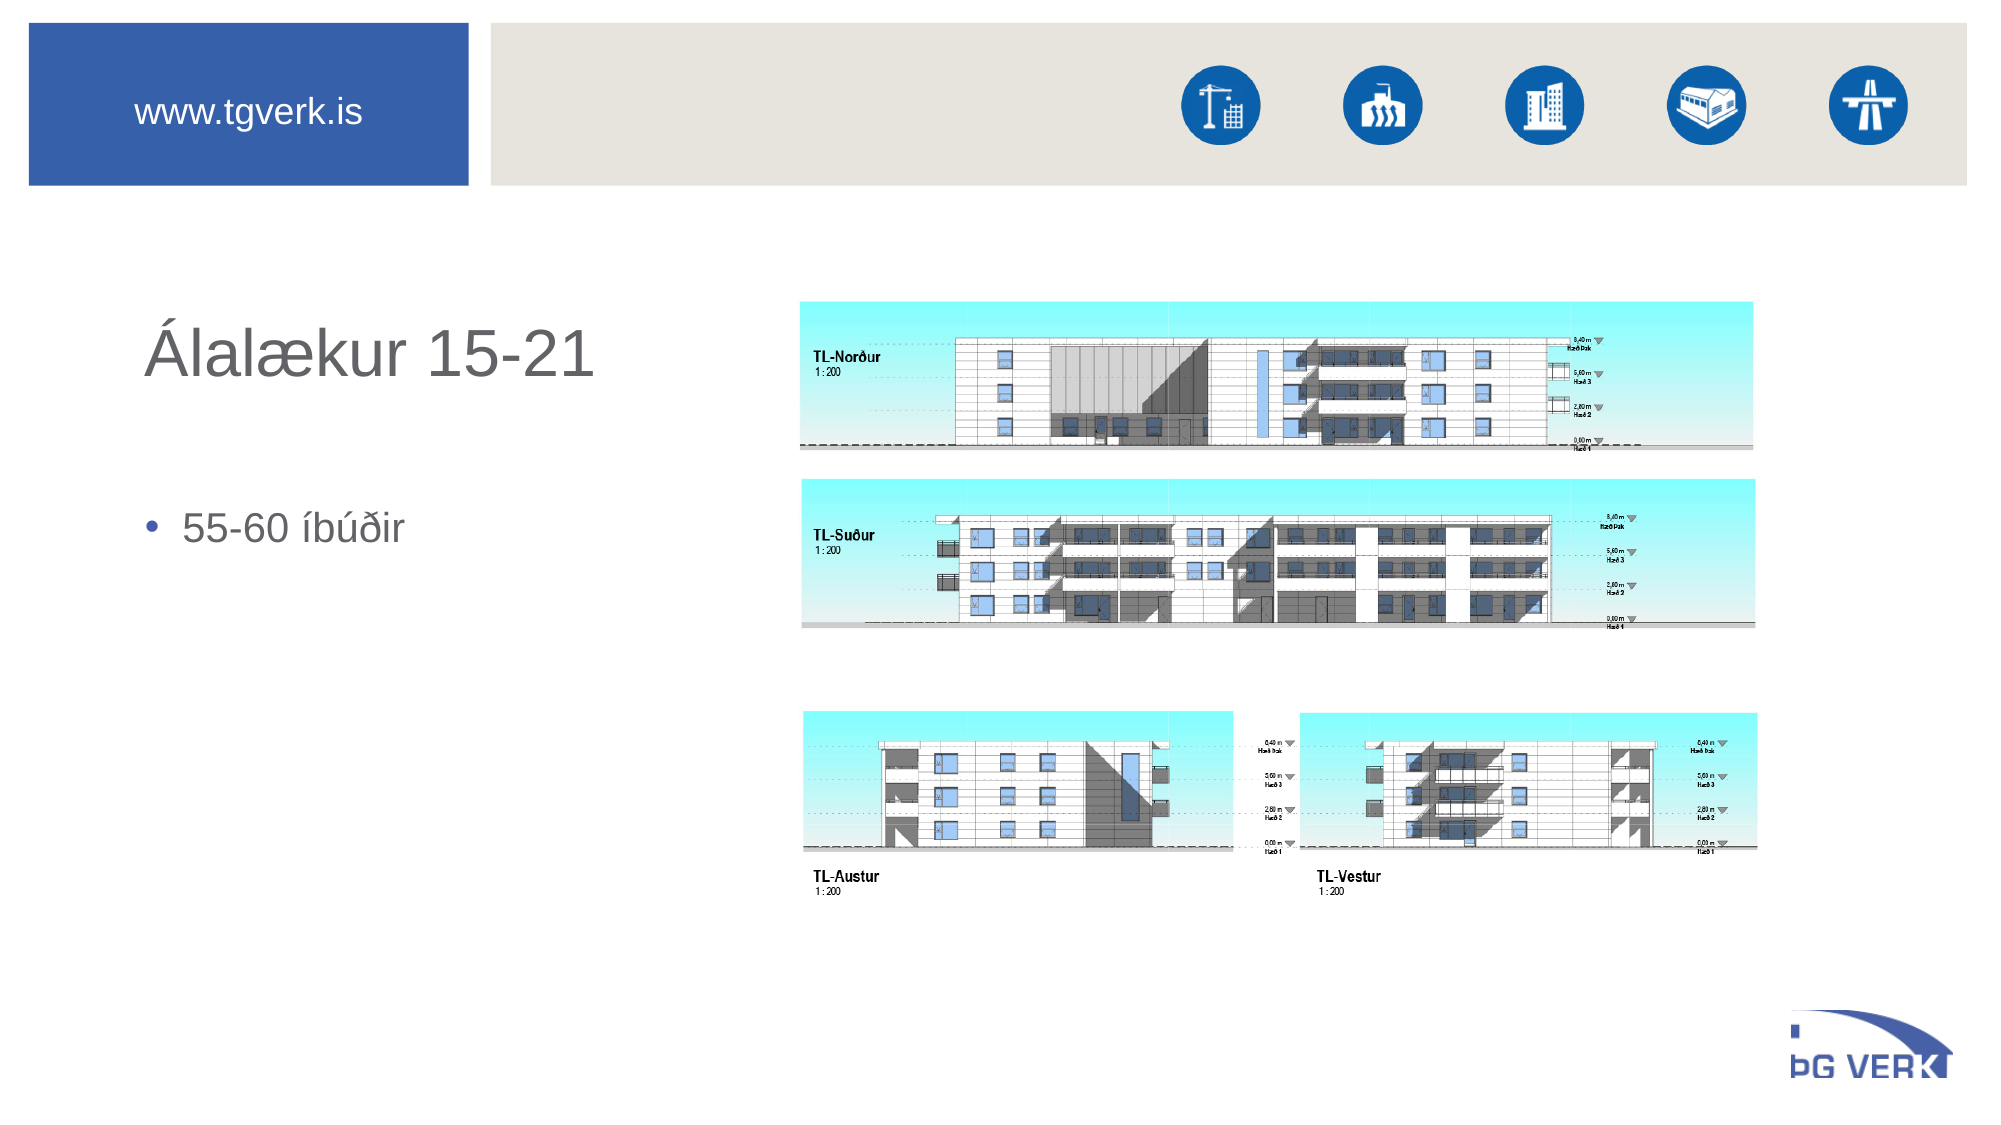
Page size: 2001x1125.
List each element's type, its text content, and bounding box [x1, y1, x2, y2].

list 55-60 íbúðir [136, 427, 765, 949]
picture [1181, 65, 1908, 145]
title Álalækur 15-21 [136, 265, 1863, 399]
picture [1791, 1010, 1953, 1078]
picture [765, 290, 1772, 1002]
